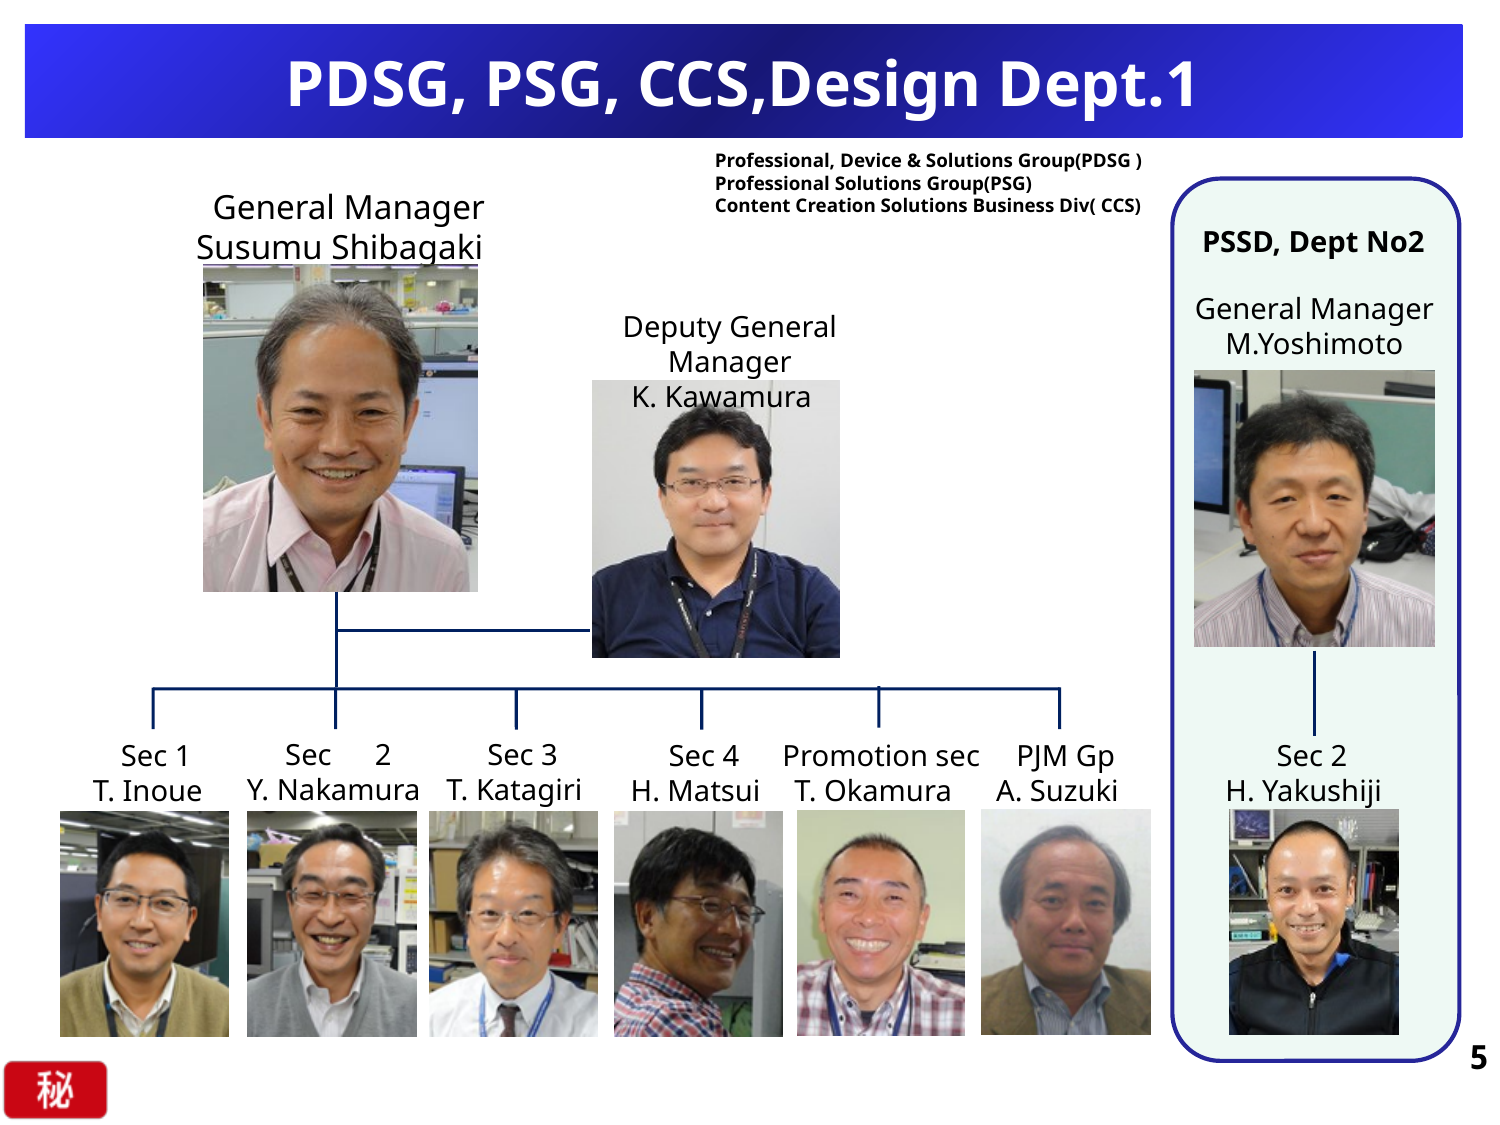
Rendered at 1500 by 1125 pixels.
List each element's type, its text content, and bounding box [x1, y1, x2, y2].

picture [613, 811, 783, 1037]
picture [428, 810, 599, 1037]
picture [203, 264, 478, 592]
picture [247, 811, 417, 1037]
picture [797, 810, 966, 1036]
picture [59, 811, 230, 1037]
title PDSG, PSG, CCS,Design Dept.1 [24, 24, 1463, 138]
text_box Sec 3 T. Katagiri [458, 738, 588, 809]
text_box PJM Gp A. Suzuki [950, 730, 1181, 815]
picture [1194, 370, 1435, 648]
picture [981, 809, 1151, 1035]
text_box Promotion sec T. Okamura [766, 738, 950, 815]
picture [592, 380, 840, 658]
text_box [152, 685, 1060, 730]
text_box Sec 1 T. Inoue [40, 729, 226, 815]
text_box [1170, 176, 1462, 1063]
text_box Sec 2 Y. Nakamura [226, 738, 458, 814]
text_box PSSD, Dept No2 [1172, 216, 1455, 266]
text_box Professional, Device & Solutions Group(PDSG ) Professional Solutions Group(PSG) Content Creation Solutions Business Div( CCS) [700, 141, 1185, 224]
text_box Sec 4 H. Matsui [588, 738, 766, 815]
text_box General Manager M.Yoshimoto [1175, 283, 1454, 368]
text_box Sec 2 H. Yakushiji [1196, 729, 1428, 815]
picture [1229, 809, 1399, 1035]
picture [0, 1055, 111, 1125]
text_box Deputy General Manager K. Kawamura [549, 301, 911, 421]
text_box General Manager Susumu Shibagaki [137, 178, 561, 274]
